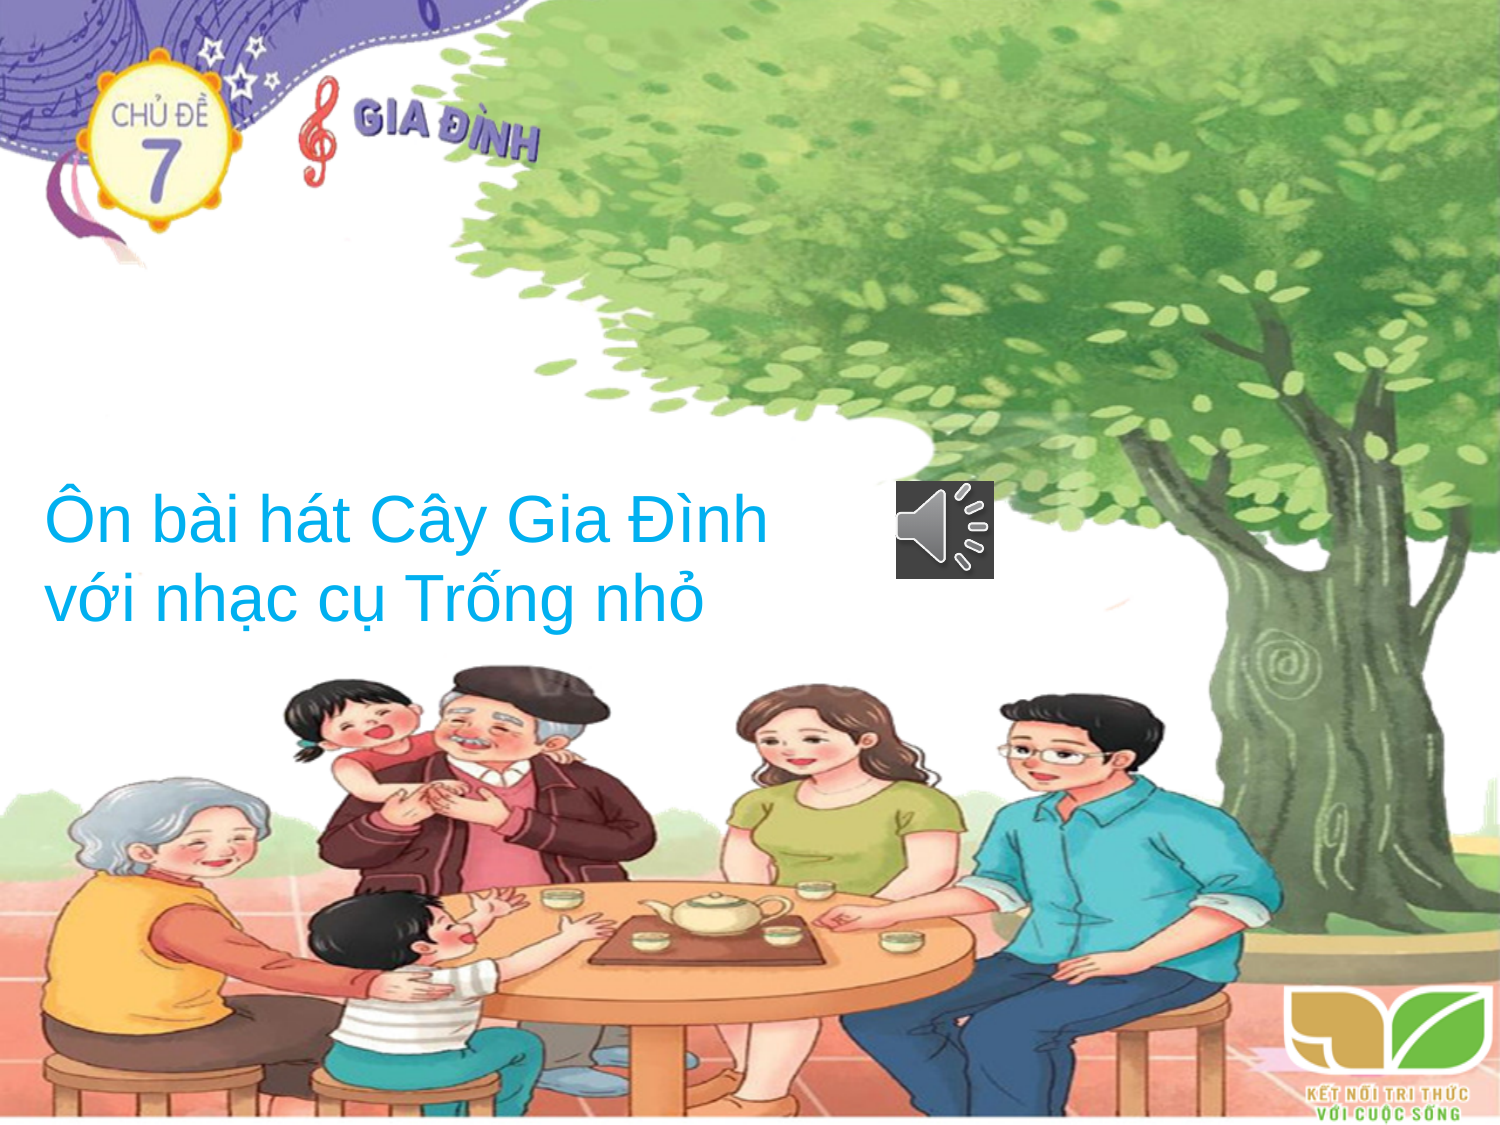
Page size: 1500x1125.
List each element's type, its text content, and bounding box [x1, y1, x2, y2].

picture [0, 0, 1500, 1125]
text_box Ôn bài hát Cây Gia Đình với nhạc cụ Trống nhỏ [29, 467, 945, 643]
